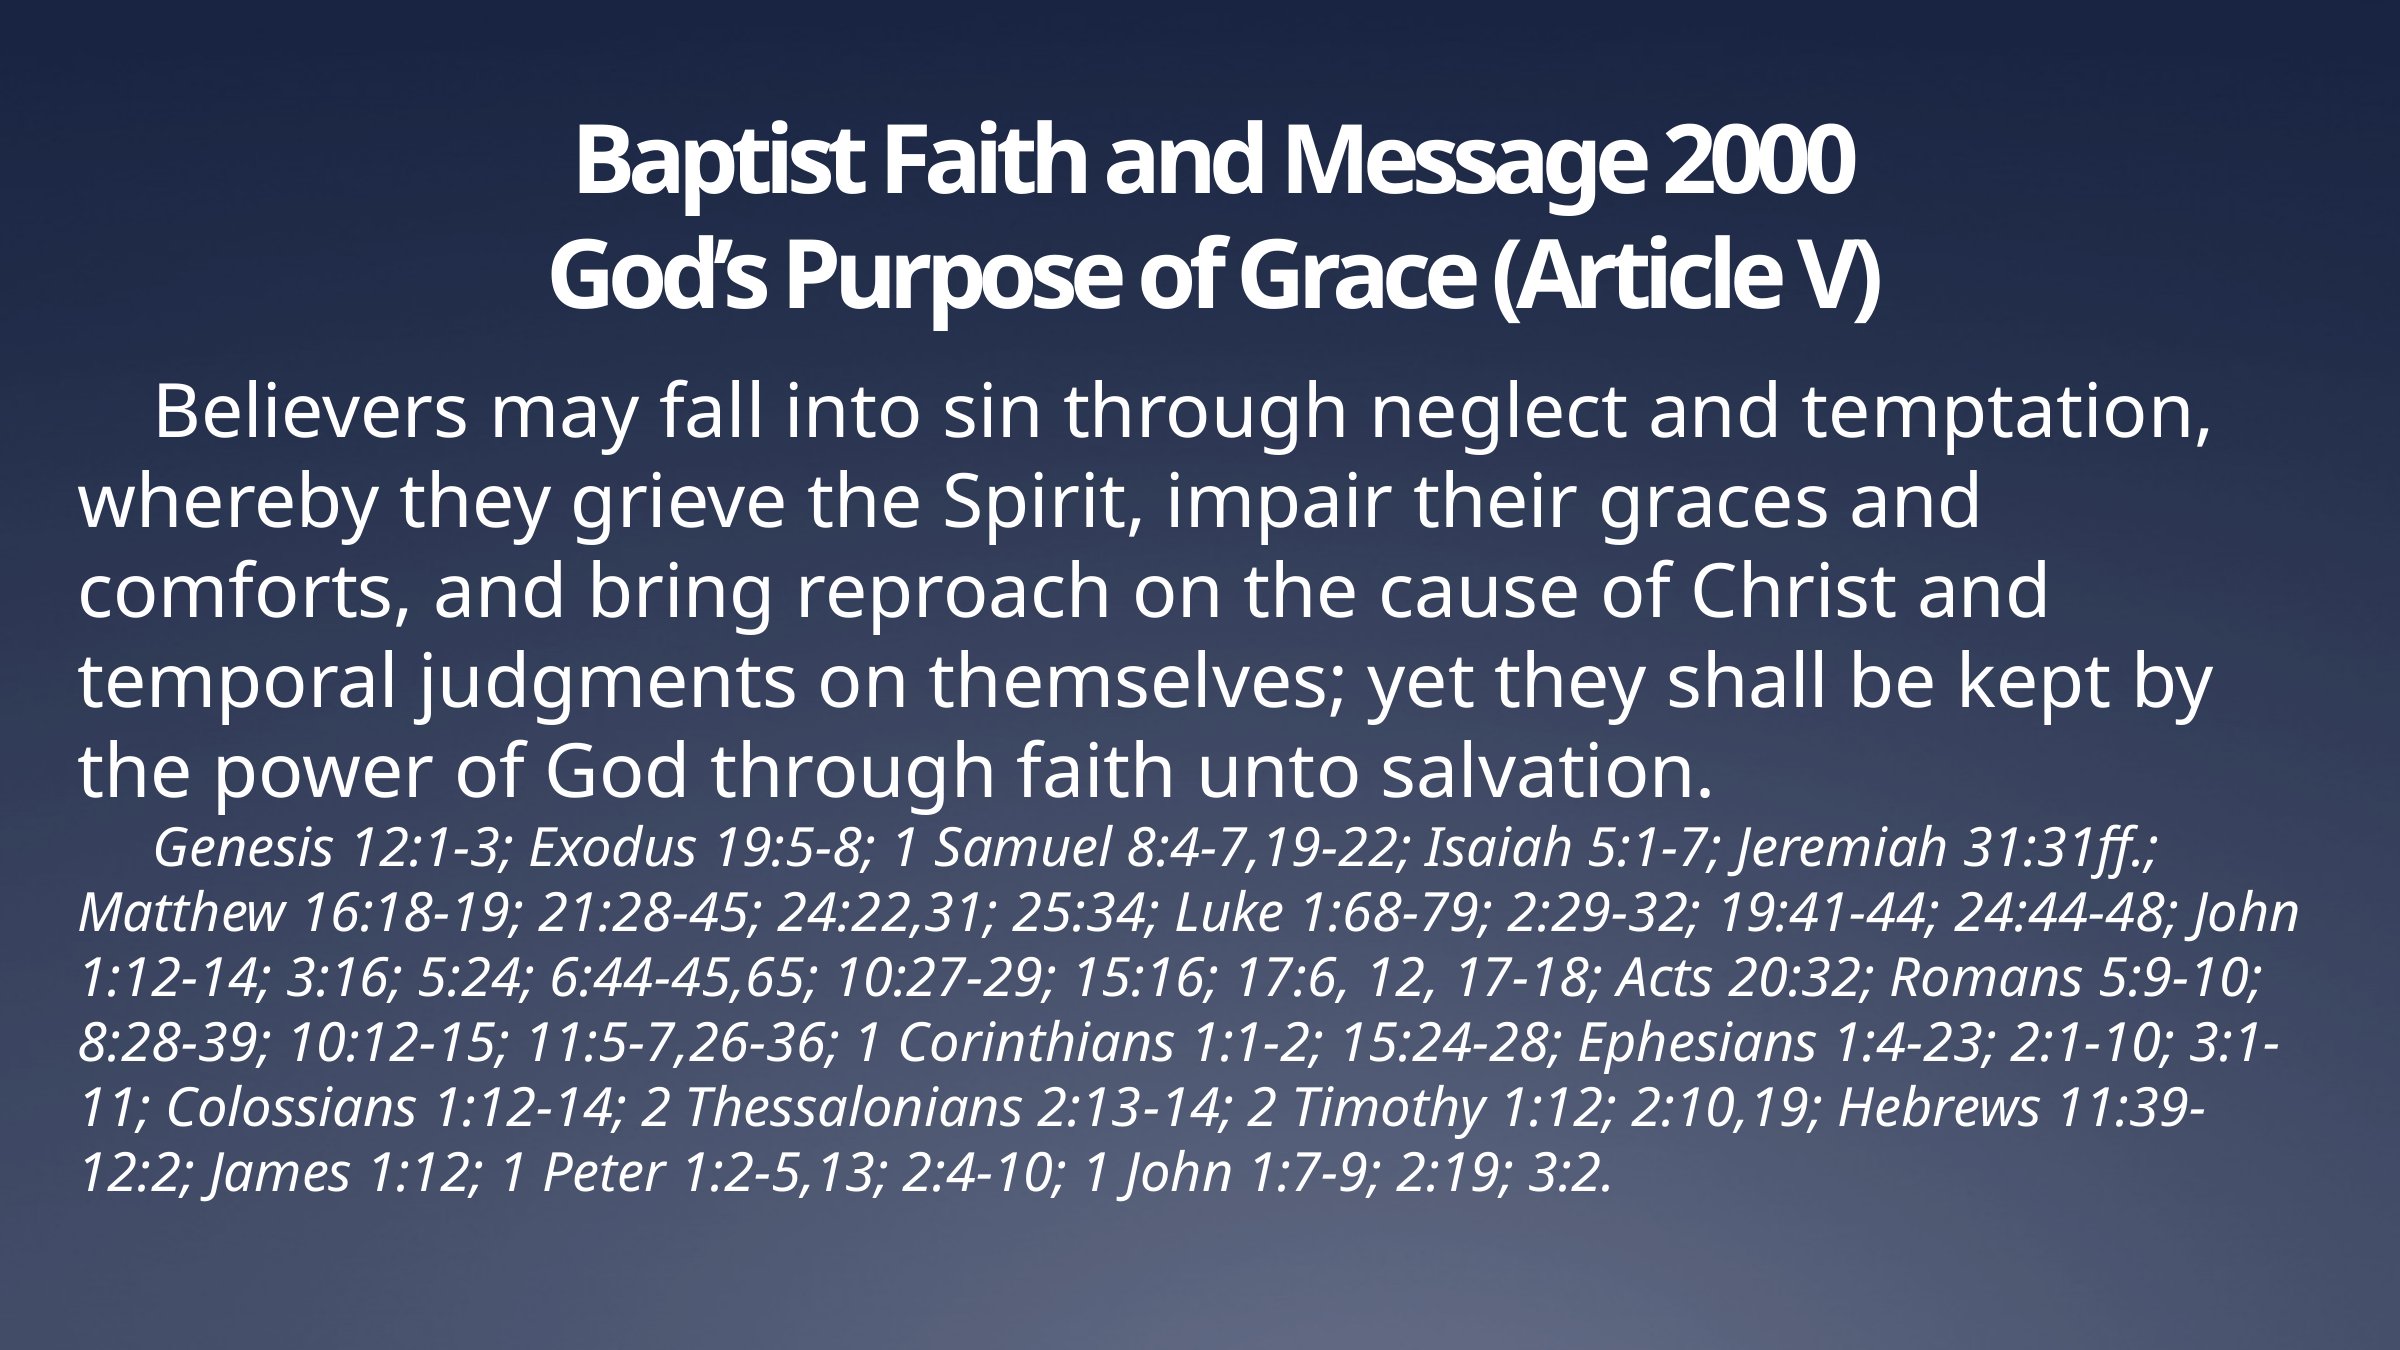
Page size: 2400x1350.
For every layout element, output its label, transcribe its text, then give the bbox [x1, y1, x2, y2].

title Baptist Faith and Message 2000 God’s Purpose of Grace (Article V) [125, 87, 2165, 238]
text_box Believers may fall into sin through neglect and temptation, whereby they grieve the Spirit, impair their graces and comforts, and bring reproach on the cause of Christ and temporal judgments on themselves; yet they shall be kept by the power of God through faith unto salvation. Genesis 12:1-3; Exodus 19:5-8; 1 Samuel 8:4-7,19-22; Isaiah 5:1-7; Jeremiah 31:31ff.; Matthew 16:18-19; 21:28-45; 24:22,31; 25:34; Luke 1:68-79; 2:29-32; 19:41-44; 24:44-48; John 1:12-14; 3:16; 5:24; 6:44­-45,65; 10:27-29; 15:16; 17:6, 12, 17-18; Acts 20:32; Romans 5:9-10; 8:28-39; 10:12-15; 11:5-7,26-36; 1 Corinthians 1:1-2; 15:24-28; Ephesians 1:4-23; 2:1-10; 3:1-11; Colossians 1:12-14; 2 Thessalonians 2:13­-14; 2 Timothy 1:12; 2:10,19; Hebrews 11:39-12:2; James 1:12; 1 Peter 1:2-5,13; 2:4-10; 1 John 1:7-9; 2:19; 3:2. [62, 355, 2338, 1350]
